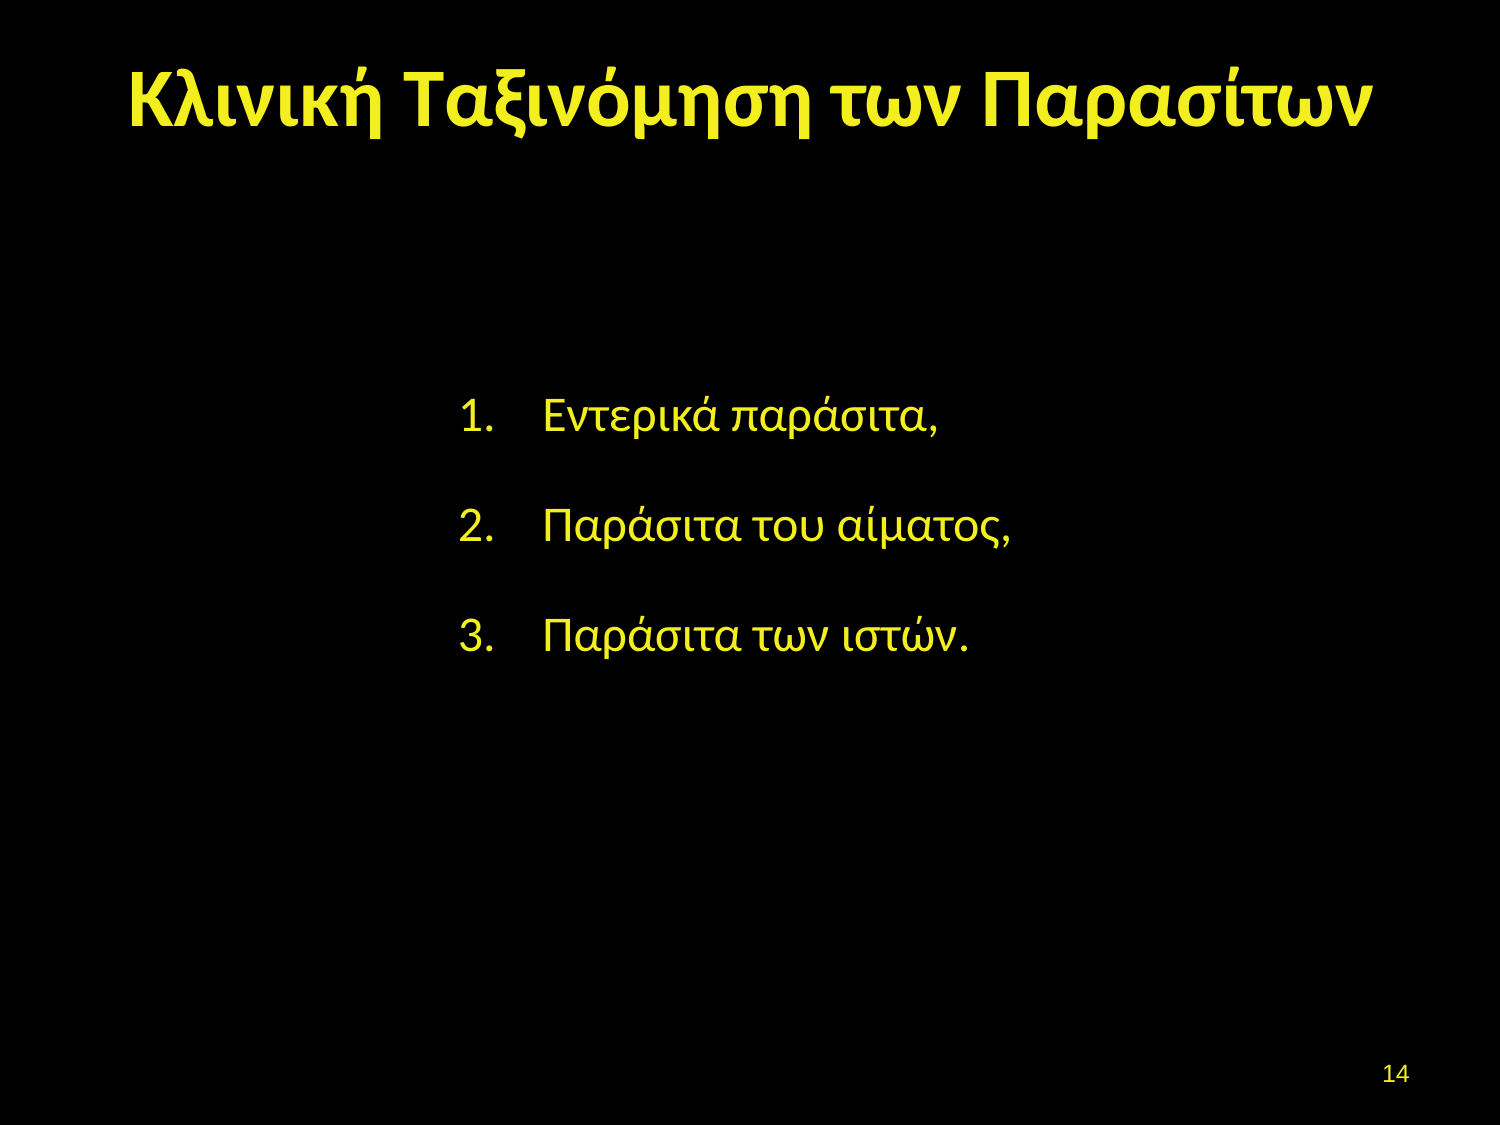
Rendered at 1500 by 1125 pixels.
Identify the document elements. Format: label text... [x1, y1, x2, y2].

slide_number 13 [1074, 1042, 1425, 1103]
title Κλινική Ταξινόμηση των Παρασίτων [76, 19, 1427, 169]
list Εντερικά παράσιτα, Παράσιτα του αίματος, Παράσιτα των ιστών. [442, 373, 1123, 740]
